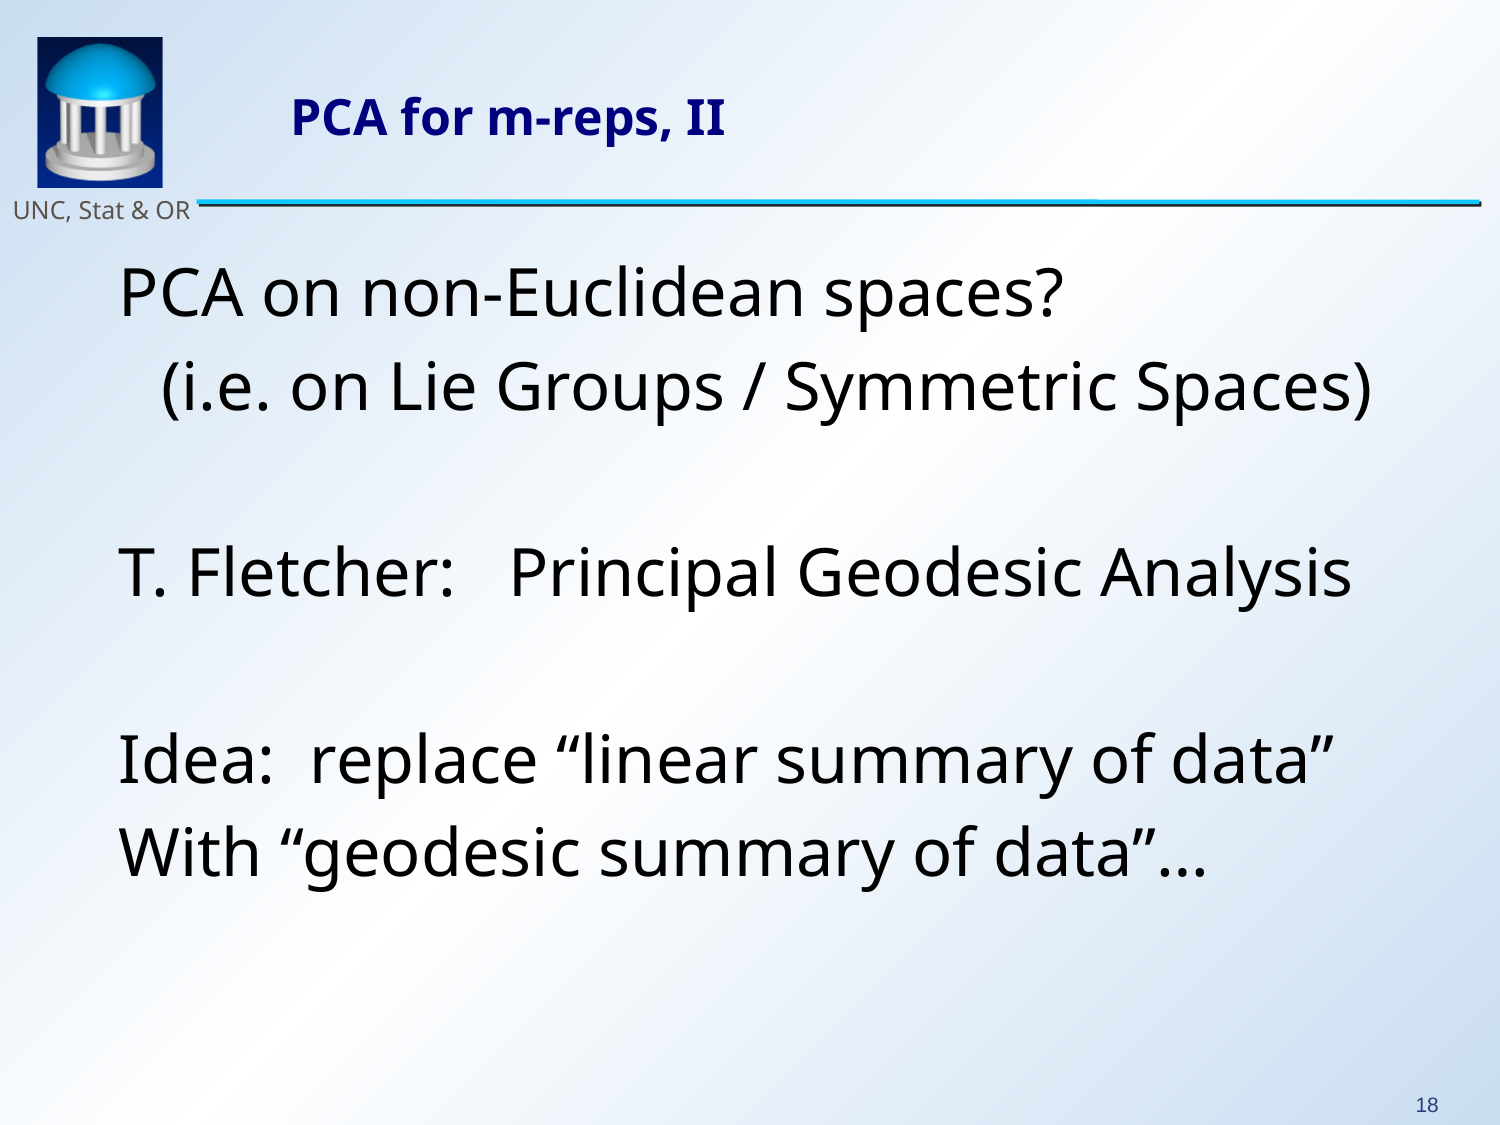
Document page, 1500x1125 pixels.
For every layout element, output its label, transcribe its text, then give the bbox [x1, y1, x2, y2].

list PCA on non-Euclidean spaces? (i.e. on Lie Groups / Symmetric Spaces) T. Fletcher: Principal Geodesic Analysis Idea: replace “linear summary of data” With “geodesic summary of data”… [103, 242, 1432, 1026]
title PCA for m-reps, II [274, 74, 1448, 156]
